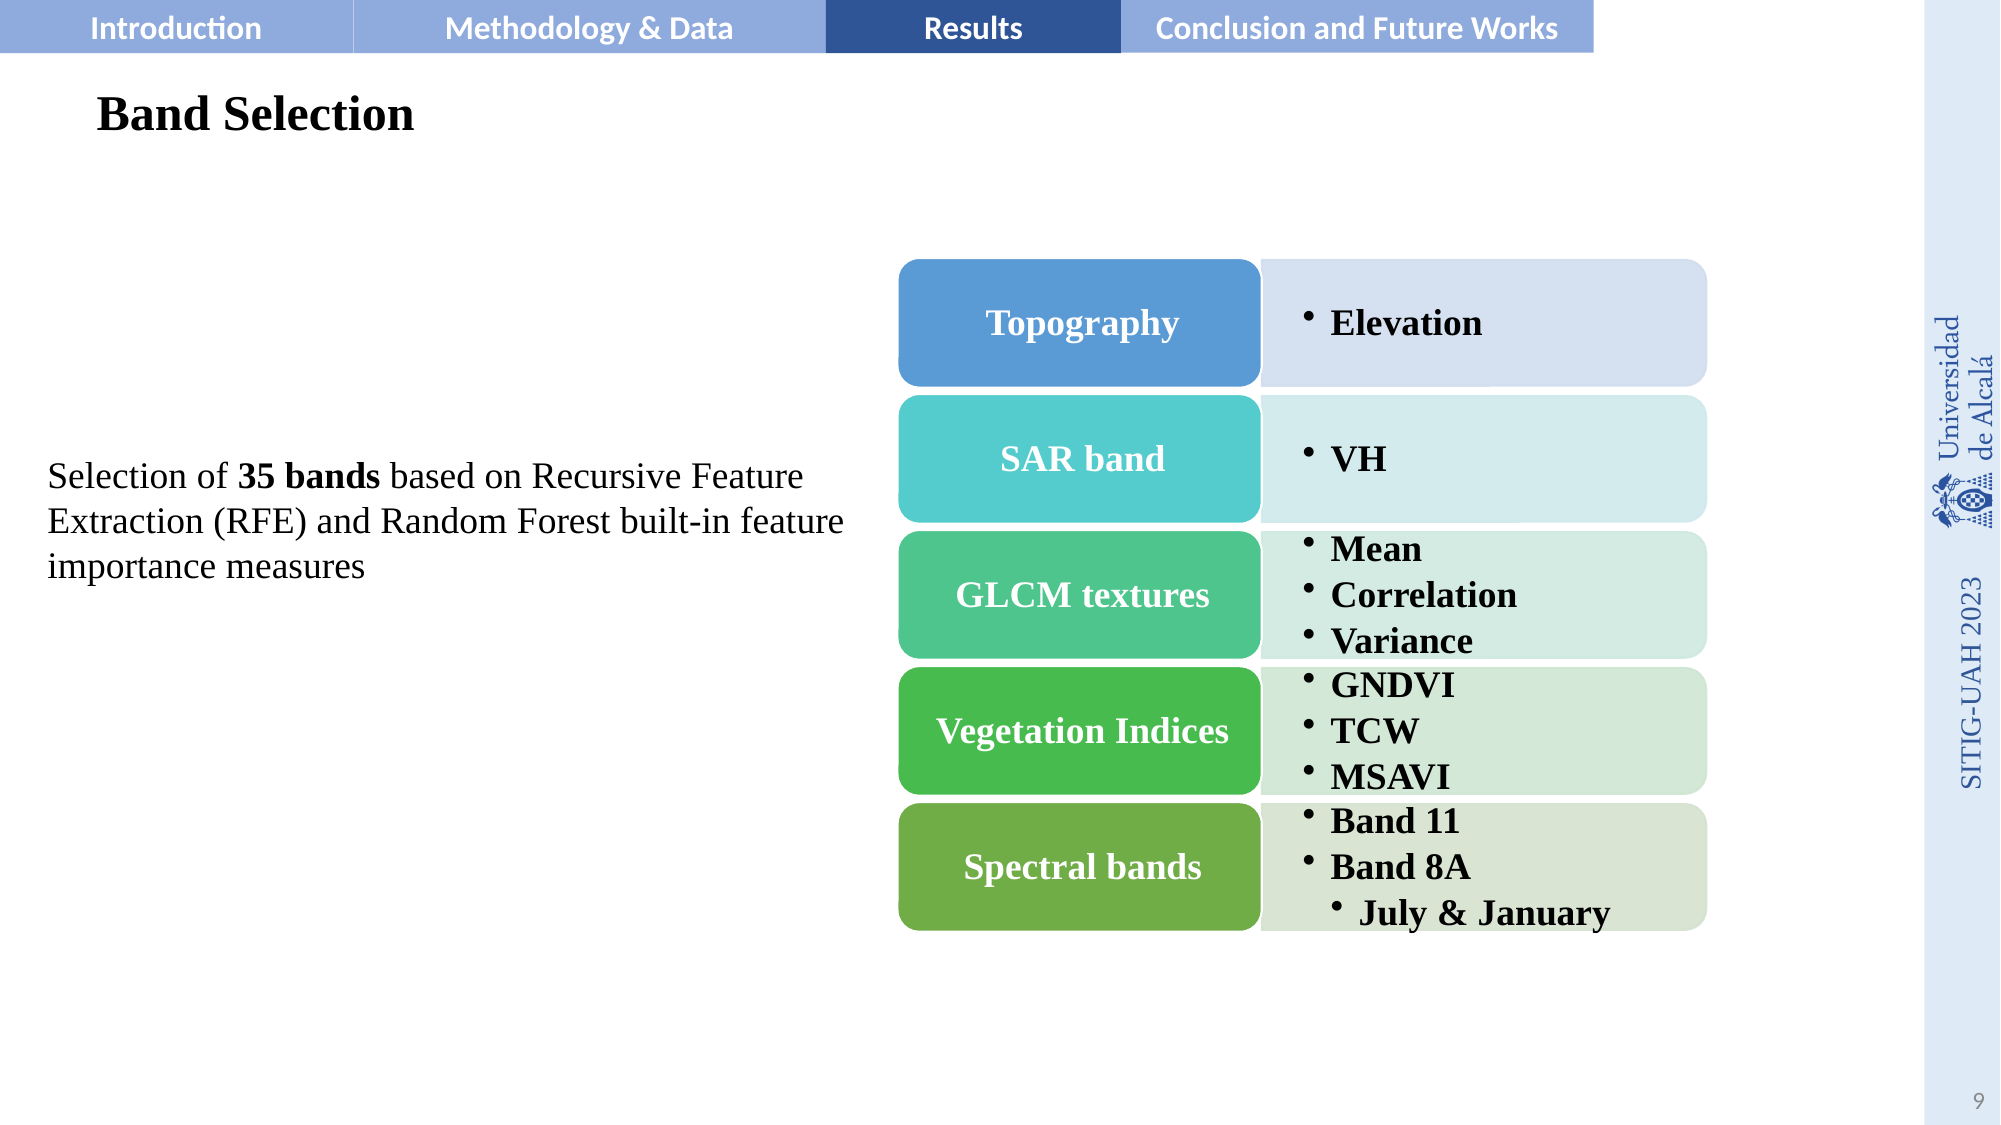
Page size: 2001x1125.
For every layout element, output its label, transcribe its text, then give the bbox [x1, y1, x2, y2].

text_box SITIG-UAH 2023 [1944, 489, 1994, 806]
text_box Methodology & Data [353, 0, 825, 54]
slide_number 9 [1862, 1074, 2000, 1125]
text_box [1923, 0, 2000, 383]
text_box [1923, 460, 2000, 1074]
picture [1848, 383, 2000, 460]
text_box Introduction [0, 0, 353, 54]
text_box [795, 257, 1808, 933]
text_box Band Selection [81, 73, 1098, 149]
text_box Results [825, 0, 1122, 54]
text_box Conclusion and Future Works [1121, 0, 1594, 53]
text_box Selection of 35 bands based on Recursive Feature Extraction (RFE) and Random Forest built-in feature importance measures [32, 443, 795, 594]
